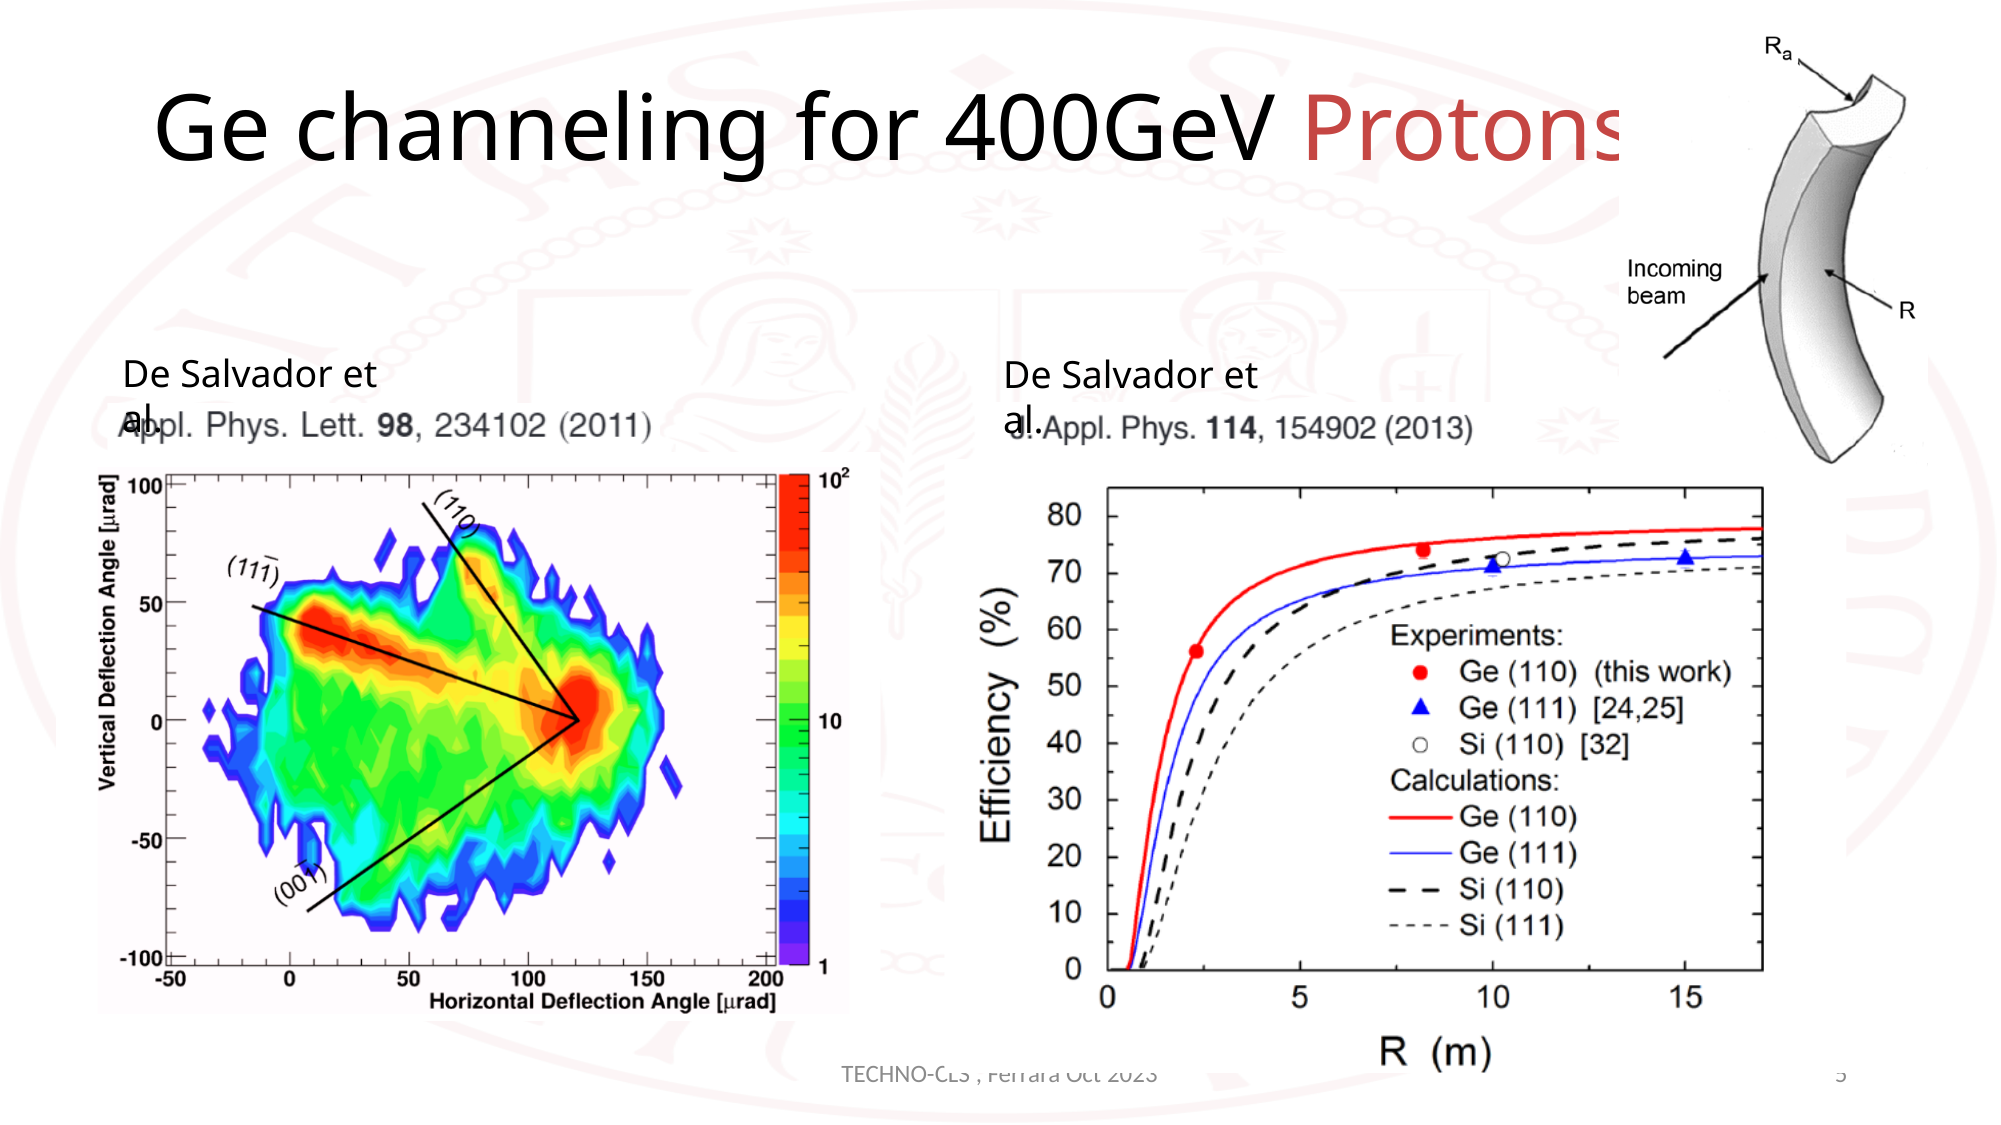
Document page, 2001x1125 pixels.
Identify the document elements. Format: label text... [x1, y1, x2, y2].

title Ge channeling for 400GeV Protons [137, 22, 1619, 240]
text_box De Salvador et al. [988, 343, 1318, 402]
picture [944, 22, 1928, 1073]
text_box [56, 342, 881, 1020]
footer TECHNO-CLS , Ferrara Oct 2023 [662, 1042, 1338, 1103]
slide_number 4 [1412, 1042, 1863, 1103]
